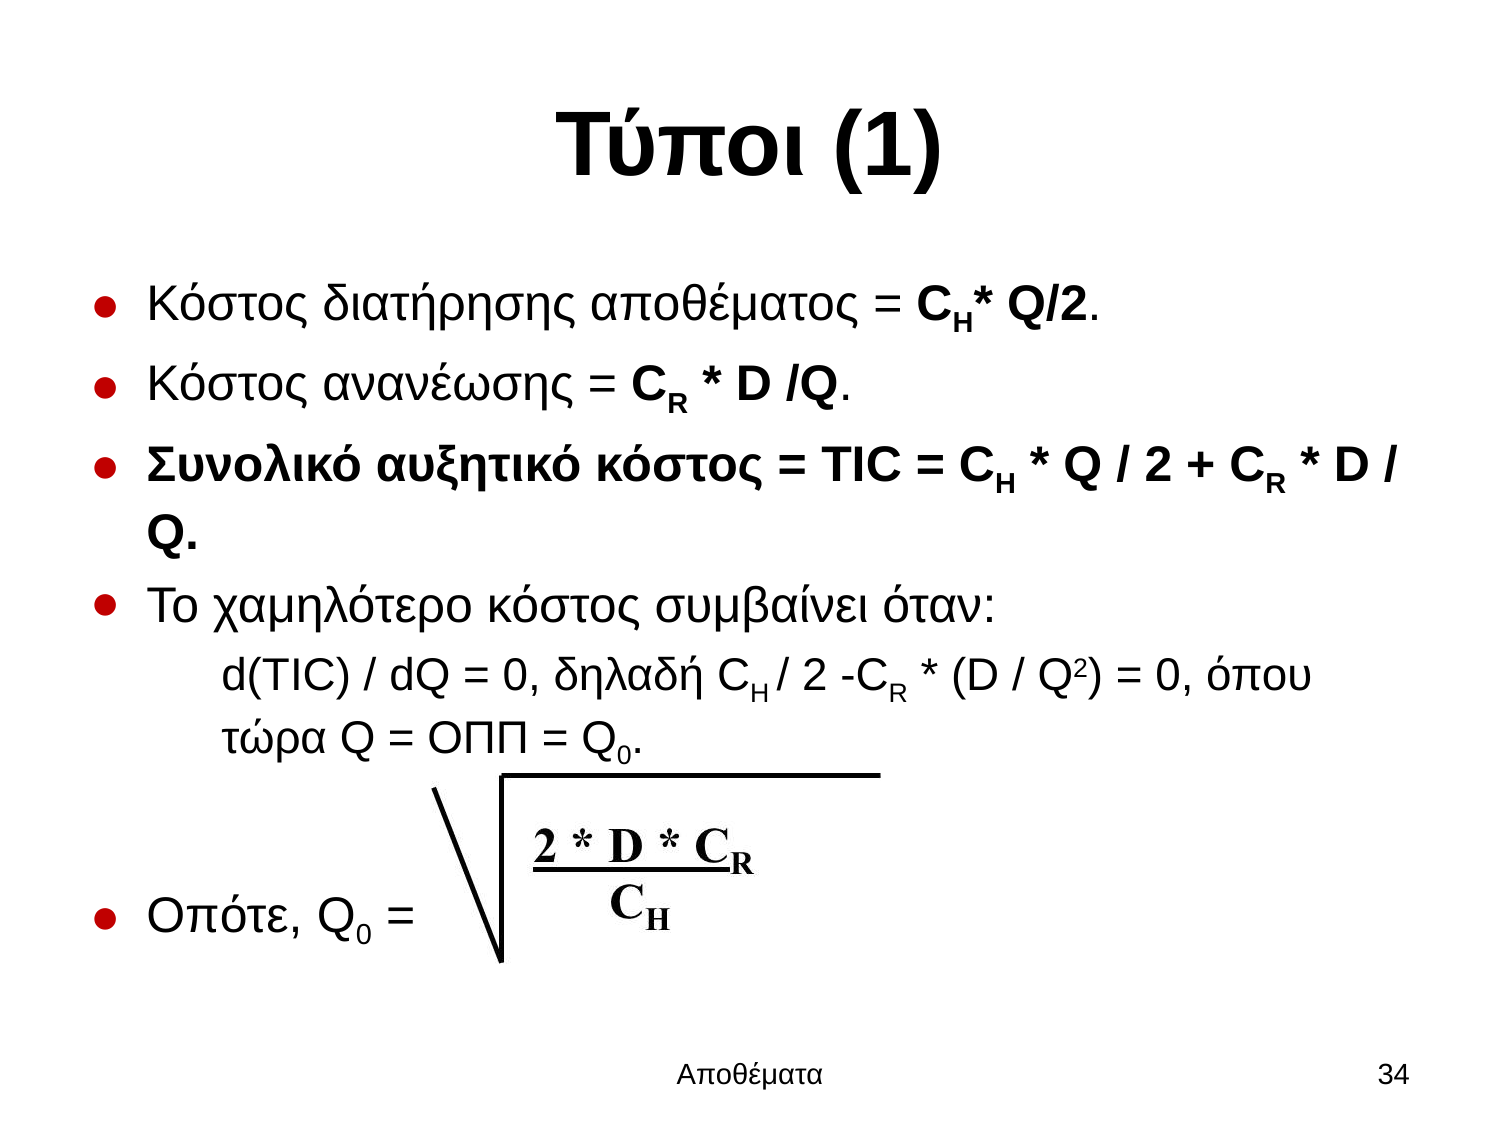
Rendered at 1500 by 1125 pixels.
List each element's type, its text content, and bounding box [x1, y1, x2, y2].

picture [430, 772, 882, 965]
footer Αποθέματα [512, 1042, 988, 1103]
list Κόστος διατήρησης αποθέματος = CΗ* Q/2. Κόστος ανανέωσης = CR * D /Q. Συνολικό αυξητικό κόστος = TIC = CH * Q / 2 + CR * D / Q. Το χαμηλότερο κόστος συμβαίνει όταν: d(TIC) / dQ = 0, δηλαδή CH / 2 -CR * (D / Q2) = 0, όπου τώρα Q = ΟΠΠ = Q0. Οπότε, Q0 = [75, 262, 1425, 1000]
title Τύποι (1) [76, 45, 1424, 233]
slide_number 34 [1074, 1042, 1425, 1103]
